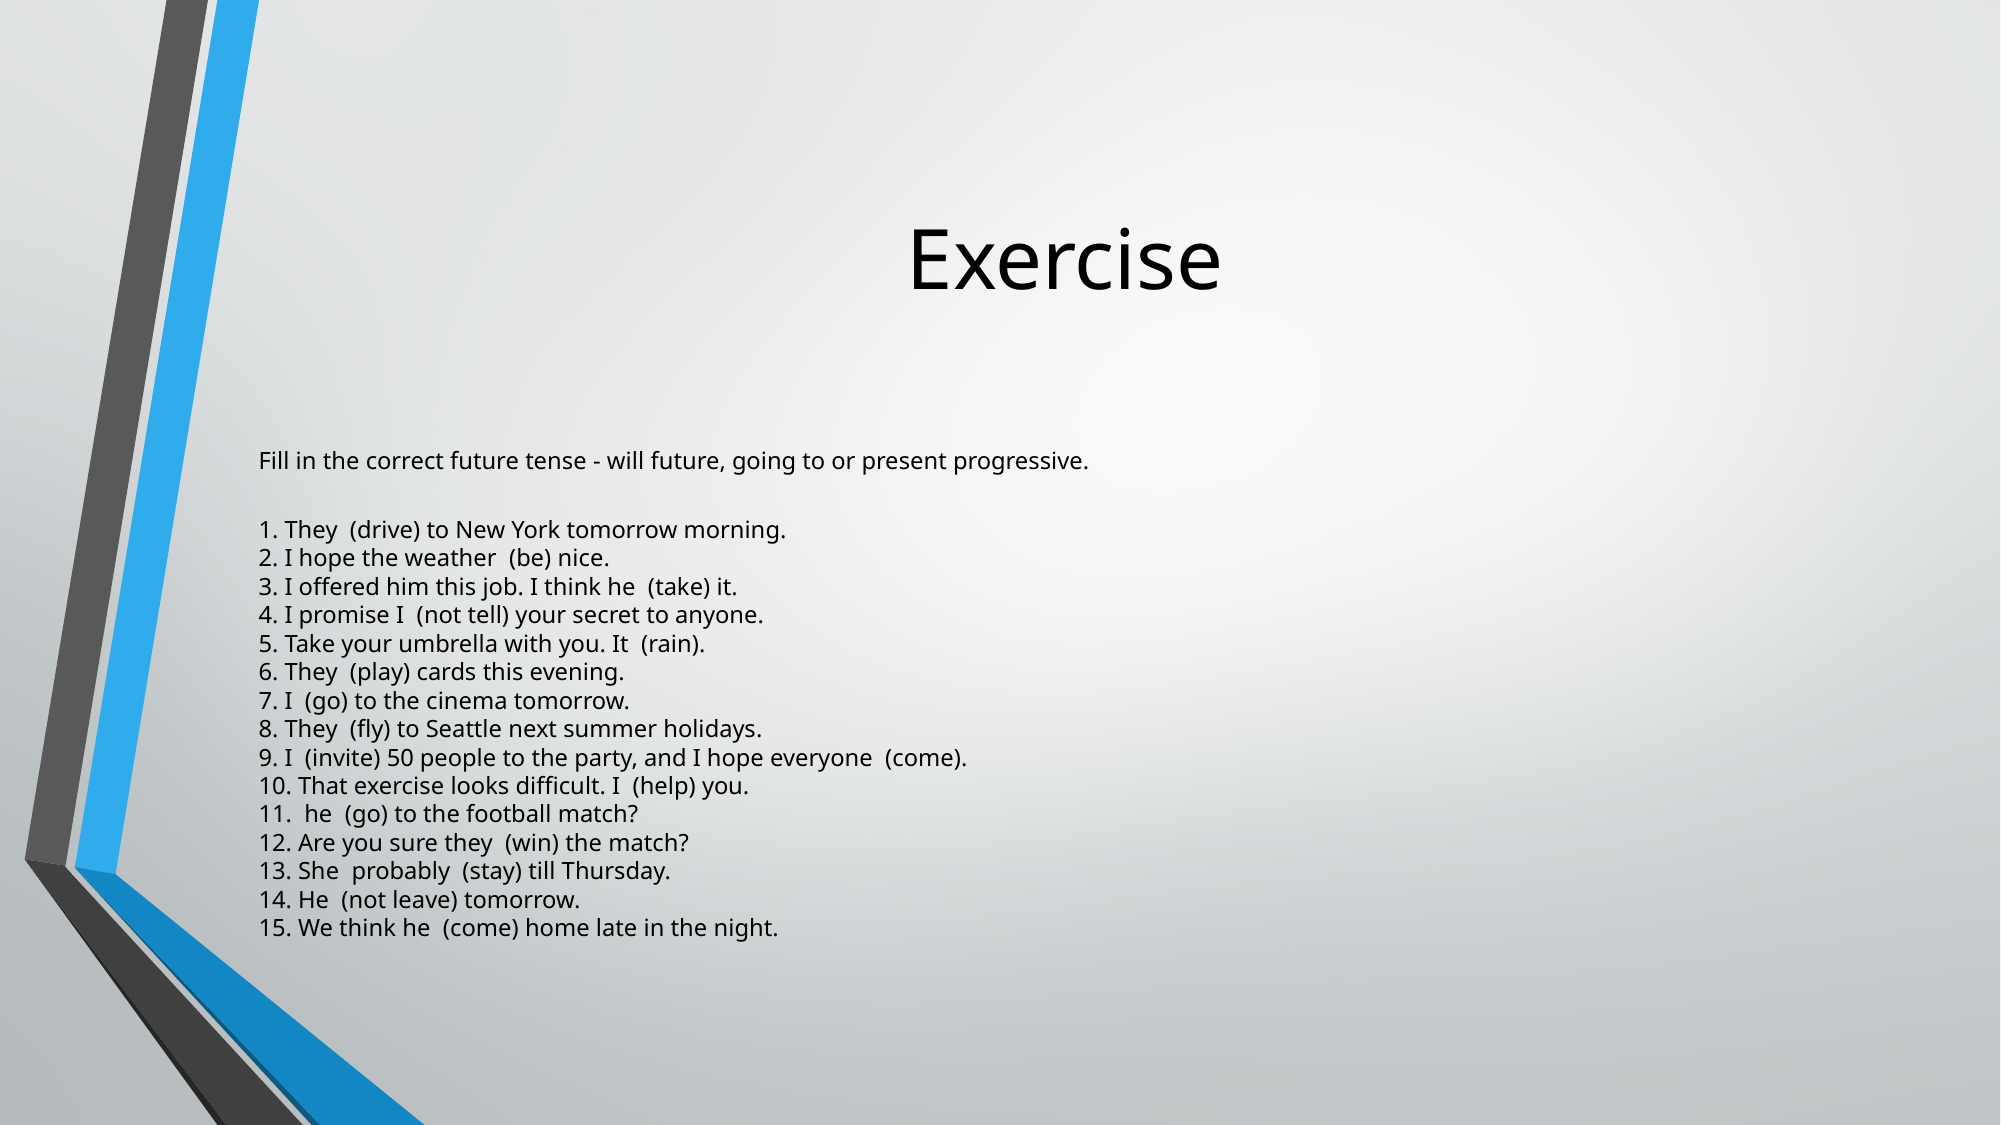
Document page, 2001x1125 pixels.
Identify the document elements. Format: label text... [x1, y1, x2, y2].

list Fill in the correct future tense - will future, going to or present progressive. 1. They (drive) to New York tomorrow morning. 2. I hope the weather (be) nice. 3. I offered him this job. I think he (take) it. 4. I promise I (not tell) your secret to anyone. 5. Take your umbrella with you. It (rain). 6. They (play) cards this evening. 7. I (go) to the cinema tomorrow. 8. They (fly) to Seattle next summer holidays. 9. I (invite) 50 people to the party, and I hope everyone (come). 10. That exercise looks difficult. I (help) you. 11. he (go) to the football match? 12. Are you sure they (win) the match? 13. She probably (stay) till Thursday. 14. He (not leave) tomorrow. 15. We think he (come) home late in the night. [243, 437, 1887, 950]
title Exercise [243, 112, 1887, 400]
